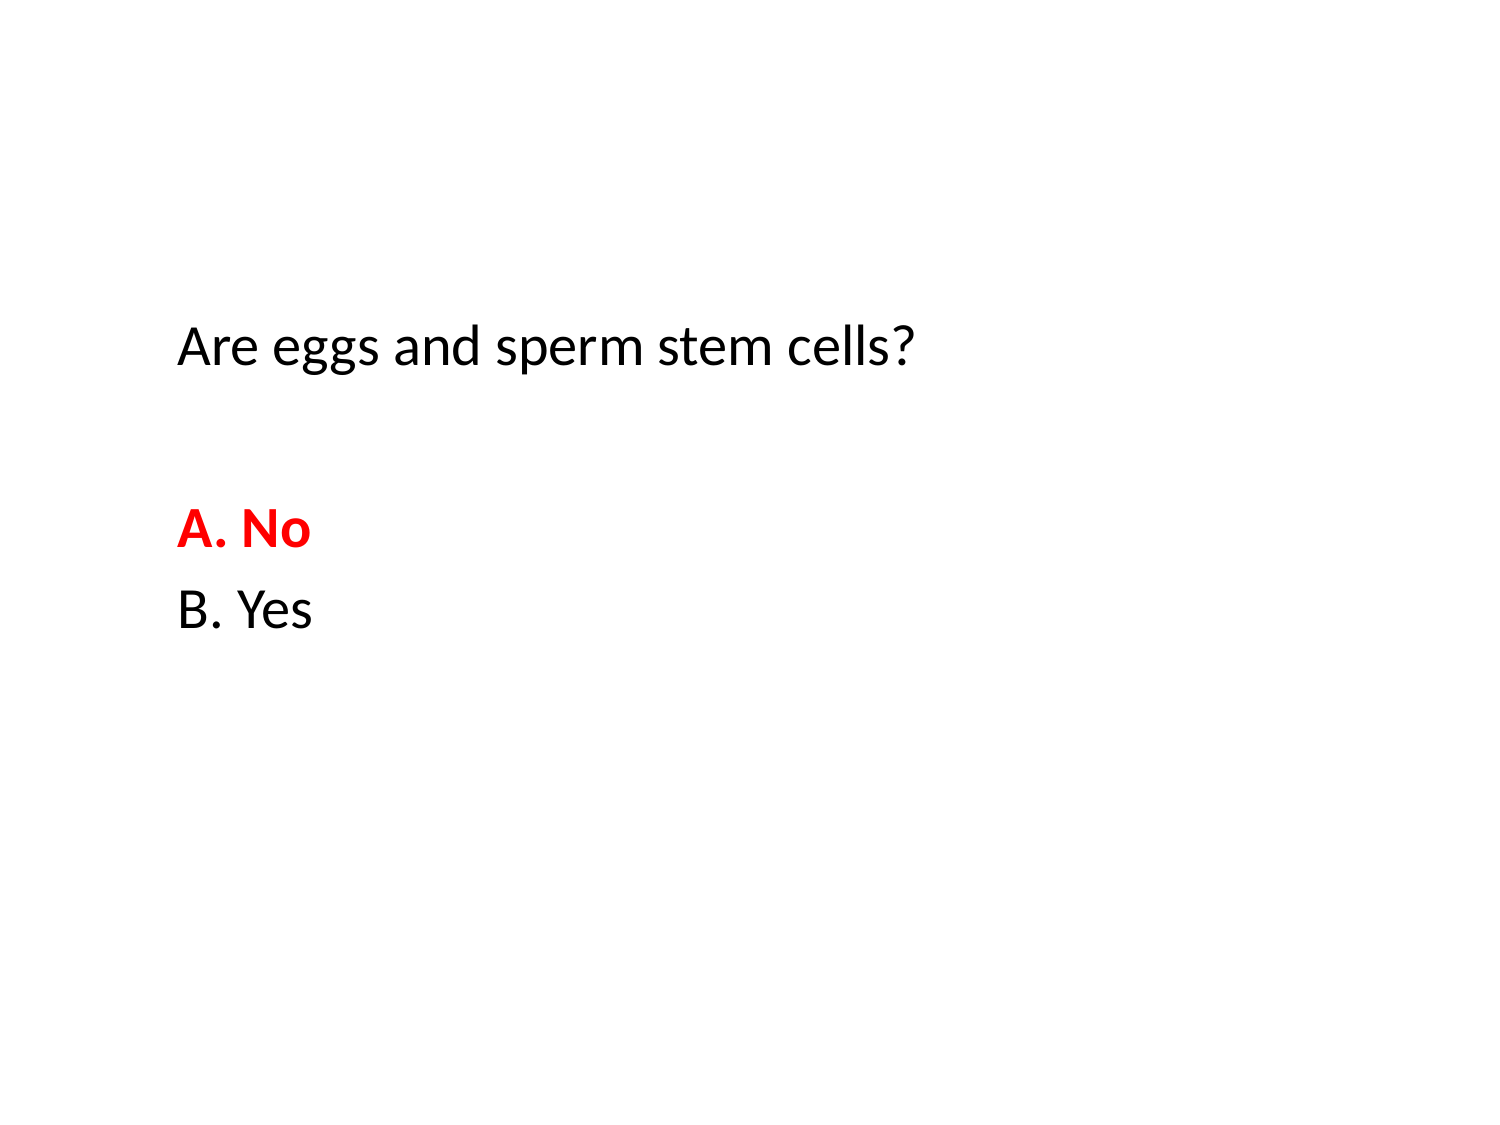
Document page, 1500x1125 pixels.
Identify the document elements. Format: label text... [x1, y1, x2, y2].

list Are eggs and sperm stem cells? A. No B. Yes [87, 299, 1363, 976]
